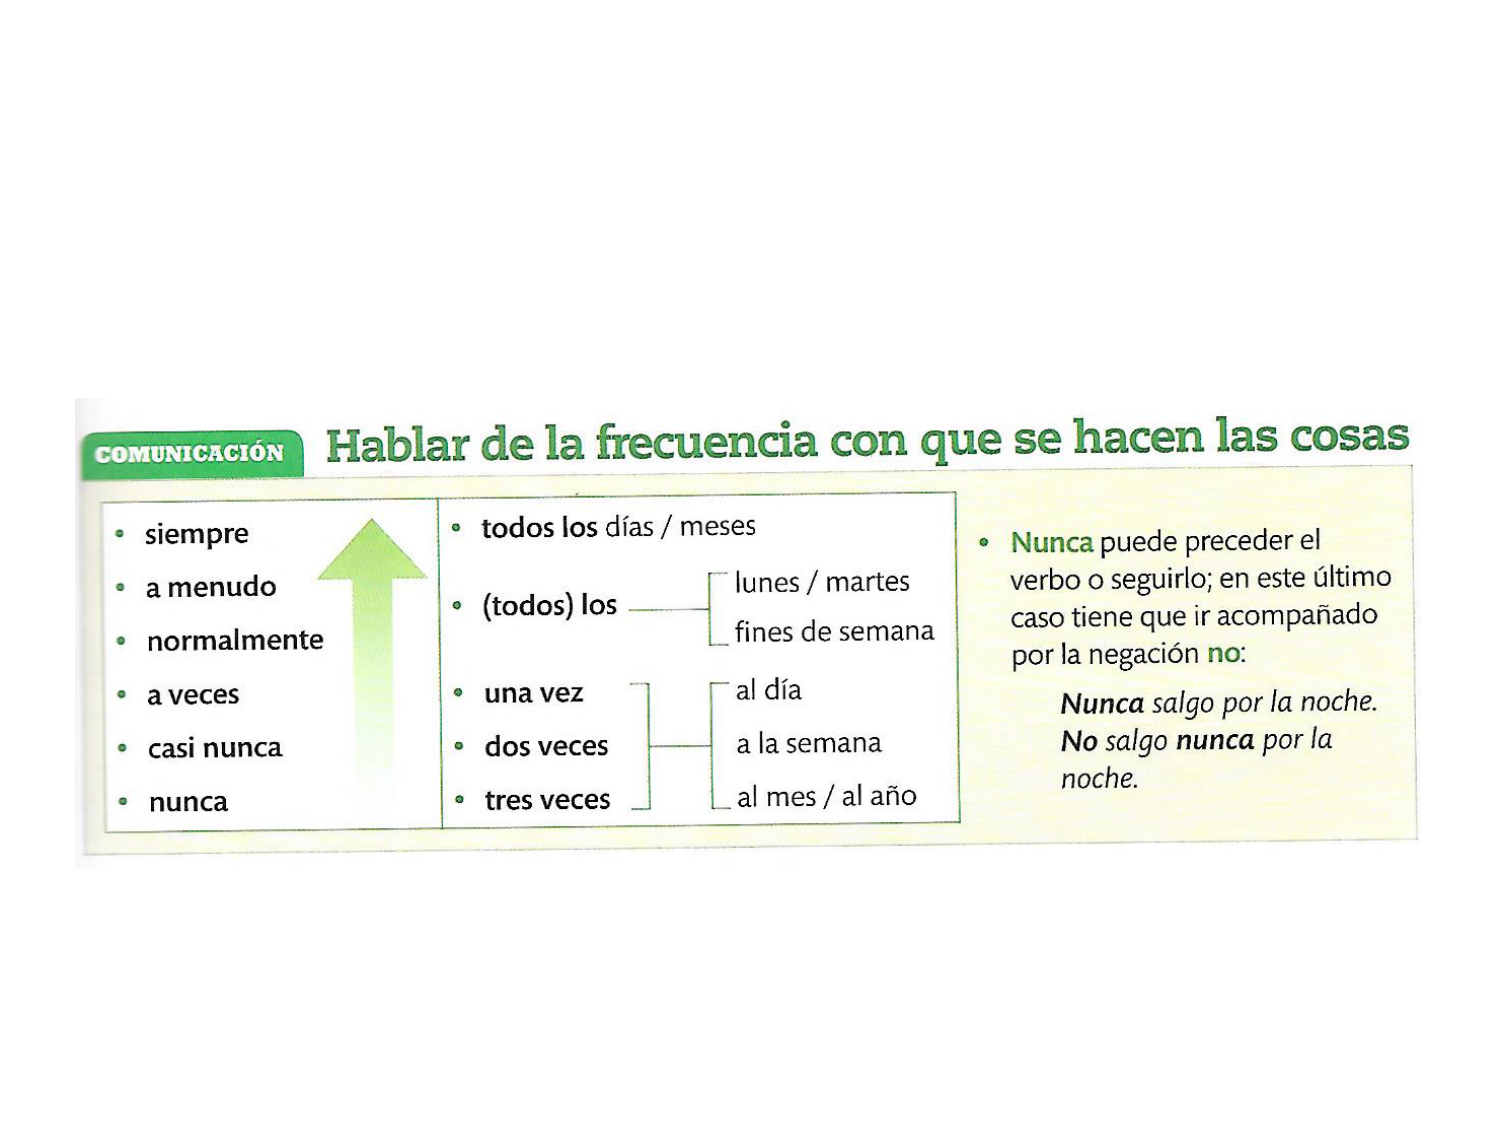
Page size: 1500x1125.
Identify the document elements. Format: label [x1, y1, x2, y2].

list [74, 398, 1426, 870]
